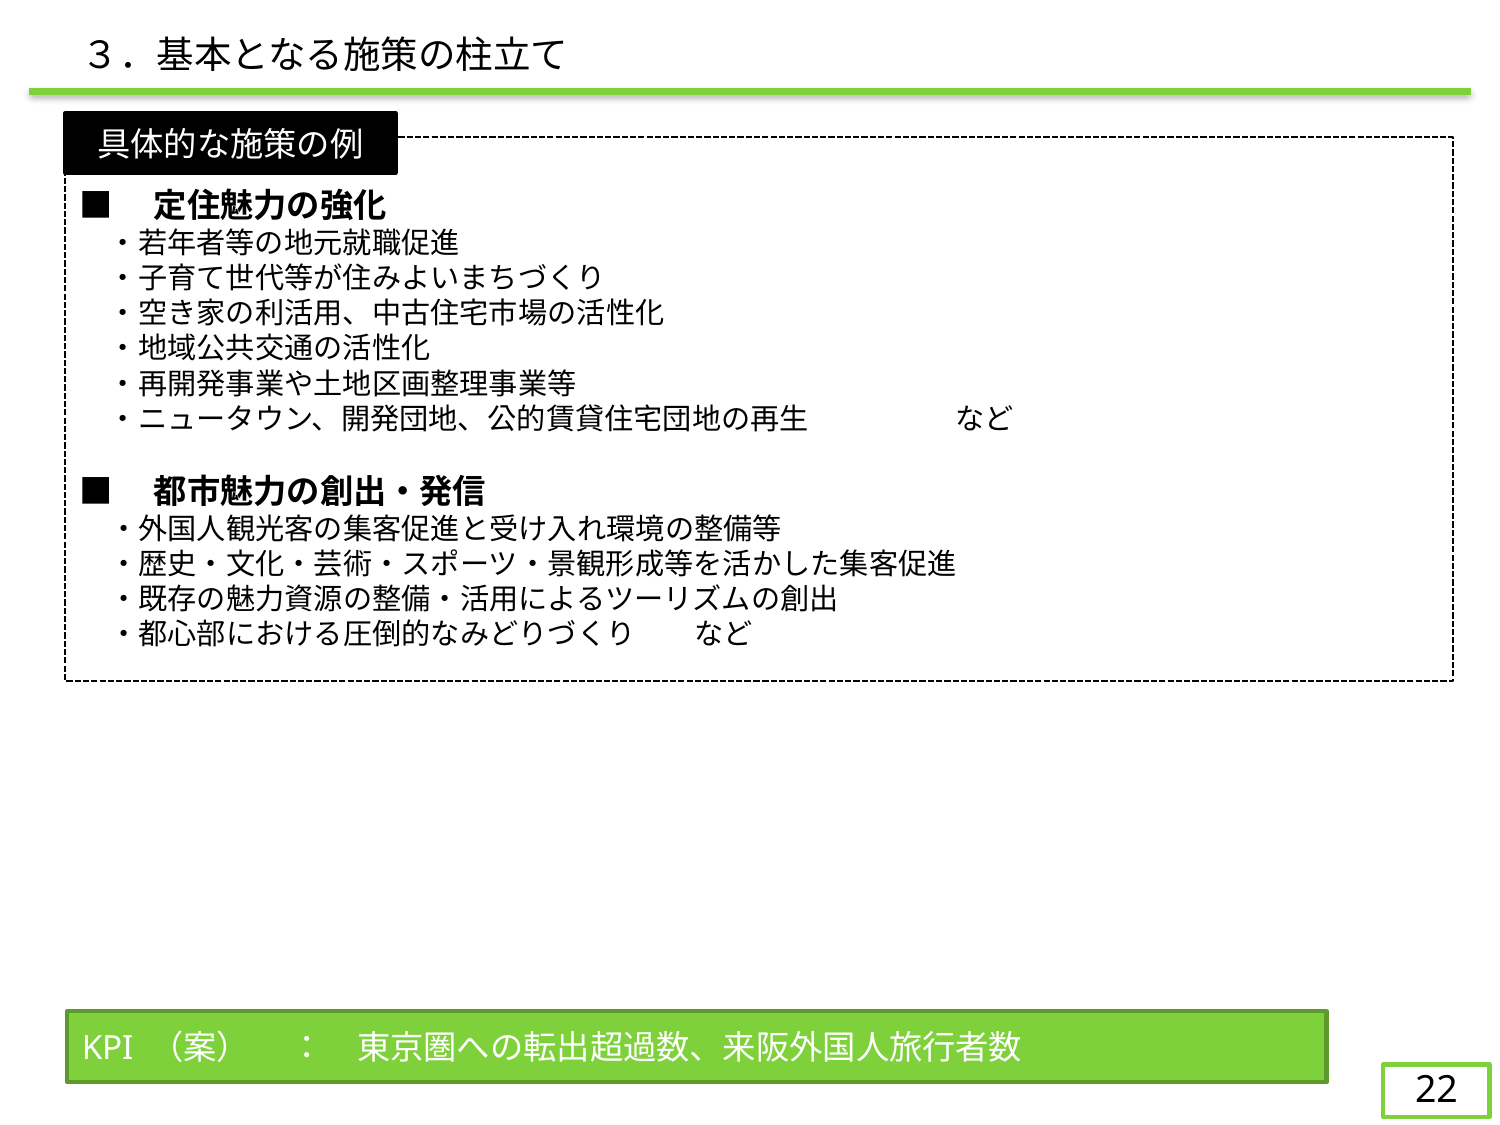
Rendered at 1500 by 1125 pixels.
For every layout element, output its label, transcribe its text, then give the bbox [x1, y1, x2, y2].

text_box ■ 定住魅力の強化 ・若年者等の地元就職促進 ・子育て世代等が住みよいまちづくり ・空き家の利活用、中古住宅市場の活性化 ・地域公共交通の活性化 ・再開発事業や土地区画整理事業等 ・ニュータウン、開発団地、公的賃貸住宅団地の再生 など ■ 都市魅力の創出・発信 ・外国人観光客の集客促進と受け入れ環境の整備等 ・歴史・文化・芸術・スポーツ・景観形成等を活かした集客促進 ・既存の魅力資源の整備・活用によるツーリズムの創出 ・都心部における圧倒的なみどりづくり など [63, 135, 1455, 683]
text_box 22 [1381, 1062, 1492, 1119]
text_box ３．基本となる施策の柱立て [29, 24, 1365, 84]
text_box 具体的な施策の例 [63, 111, 398, 175]
text_box KPI （案） ： 東京圏への転出超過数、来阪外国人旅行者数 [65, 1009, 1329, 1084]
